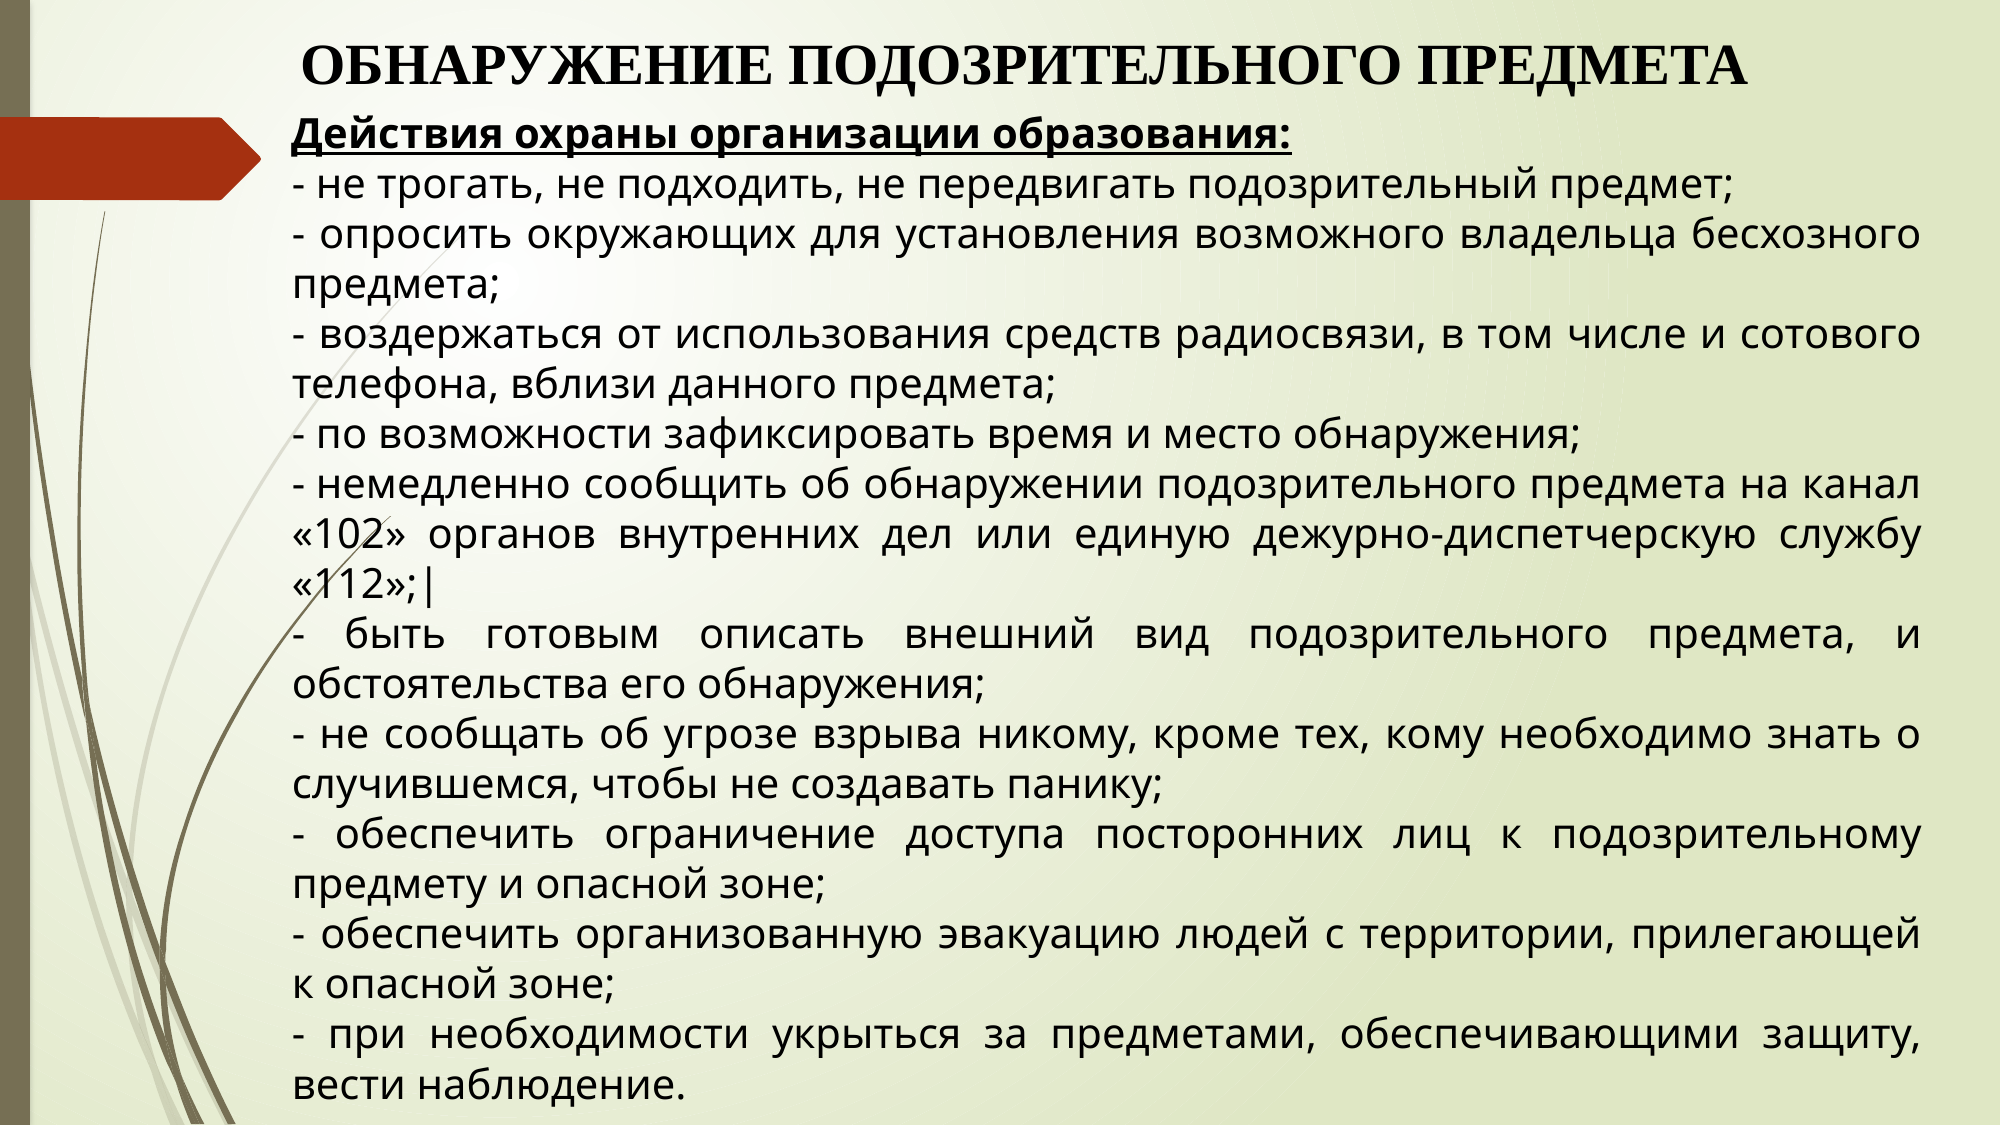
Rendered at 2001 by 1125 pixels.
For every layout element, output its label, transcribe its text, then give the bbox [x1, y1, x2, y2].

text_box ОБНАРУЖЕНИЕ ПОДОЗРИТЕЛЬНОГО ПРЕДМЕТА [285, 8, 1764, 104]
text_box Действия охраны организации образования: - не трогать, не подходить, не передвигать подозрительный предмет; - опросить окружающих для установления возможного владельца бесхозного предмета; - воздержаться от использования средств радиосвязи, в том числе и сотового телефона, вблизи данного предмета; - по возможности зафиксировать время и место обнаружения; - немедленно сообщить об обнаружении подозрительного предмета на канал «102» органов внутренних дел или единую дежурно-диспетчерскую службу «112»;| - быть готовым описать внешний вид подозрительного предмета, и обстоятельства его обнаружения; - не сообщать об угрозе взрыва никому, кроме тех, кому необходимо знать о случившемся, чтобы не создавать панику; - обеспечить ограничение доступа посторонних лиц к подозрительному предмету и опасной зоне; - обеспечить организованную эвакуацию людей с территории, прилегающей к опасной зоне; - при необходимости укрыться за предметами, обеспечивающими защиту, вести наблюдение. [277, 99, 1937, 1115]
